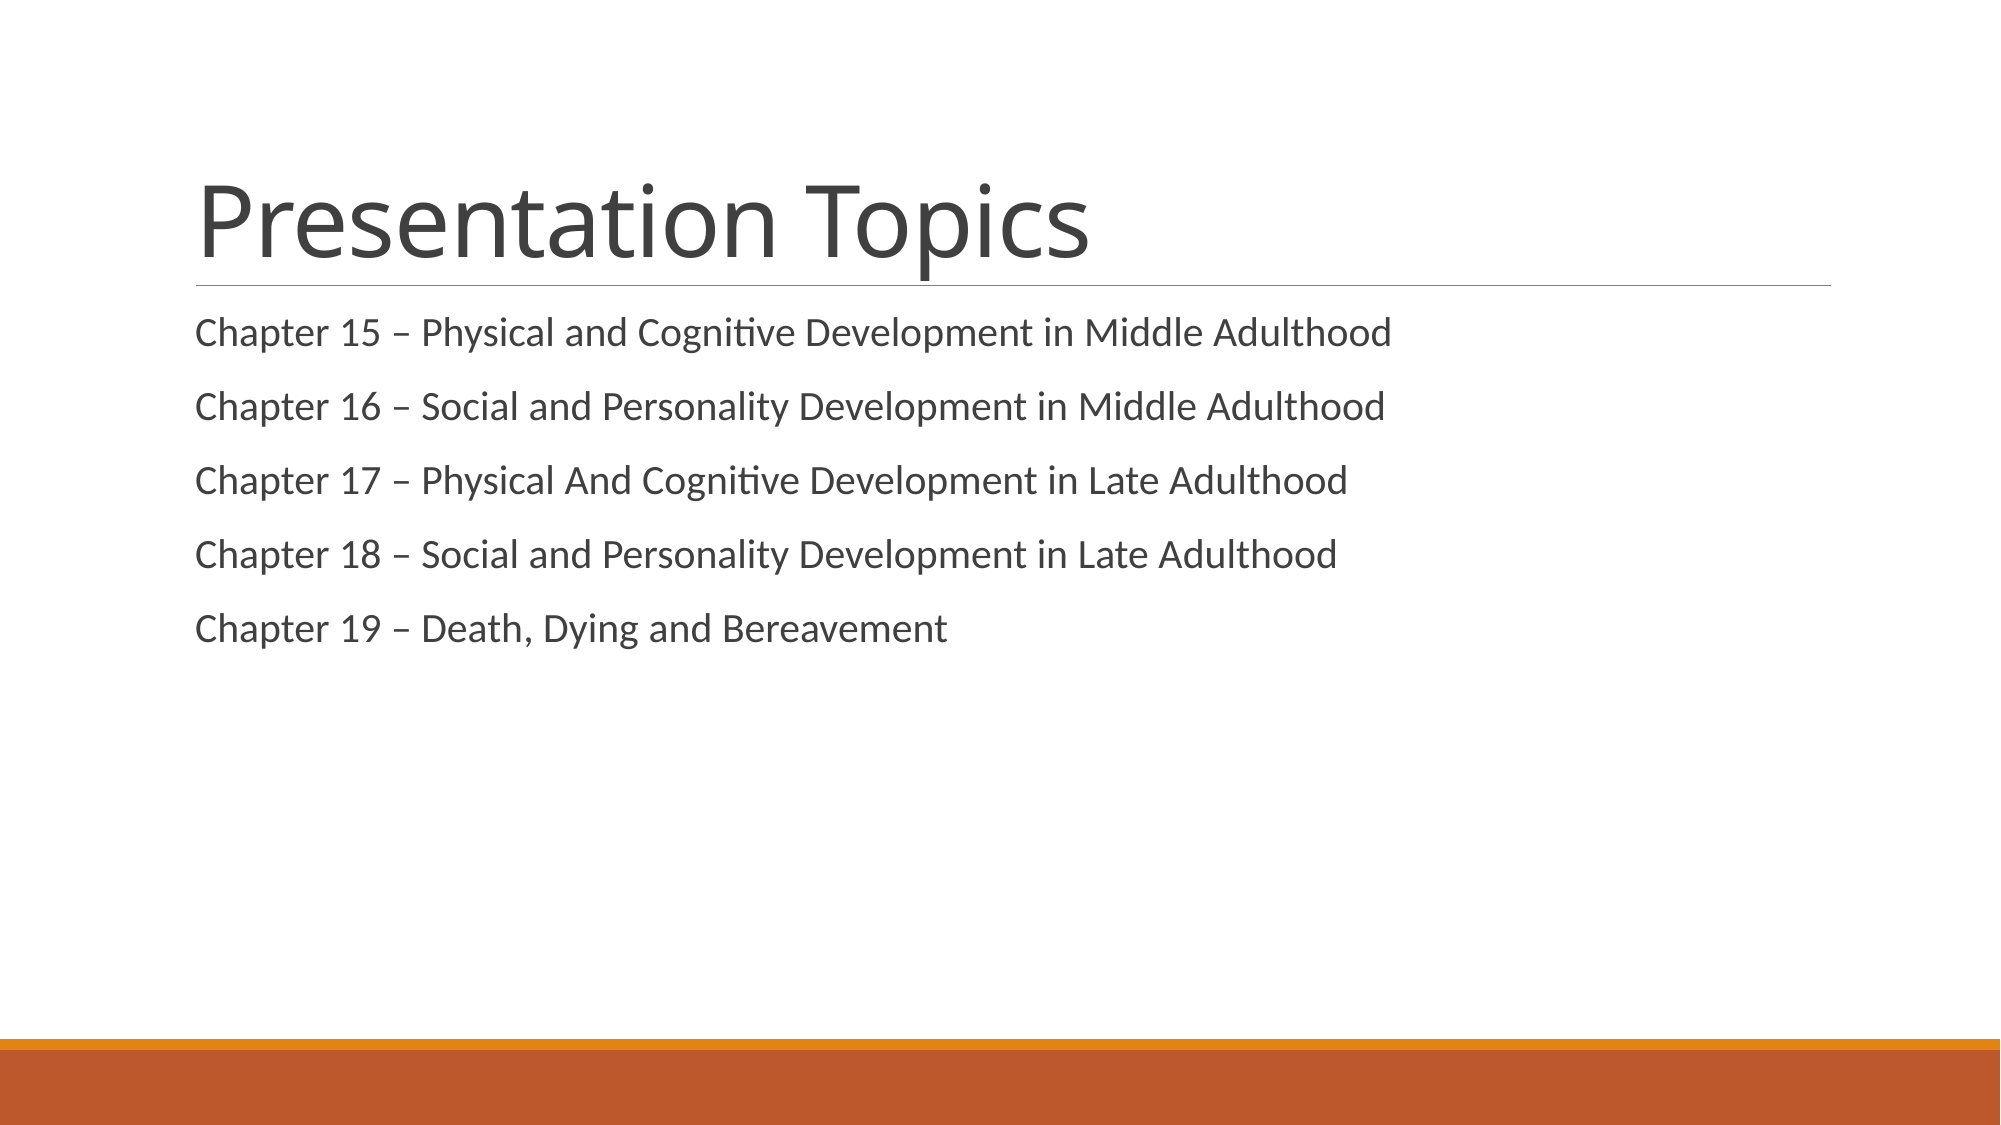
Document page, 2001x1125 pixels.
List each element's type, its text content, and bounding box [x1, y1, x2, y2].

list Chapter 15 – Physical and Cognitive Development in Middle Adulthood Chapter 16 – Social and Personality Development in Middle Adulthood Chapter 17 – Physical And Cognitive Development in Late Adulthood Chapter 18 – Social and Personality Development in Late Adulthood Chapter 19 – Death, Dying and Bereavement [180, 302, 1830, 963]
title Presentation Topics [180, 47, 1830, 285]
